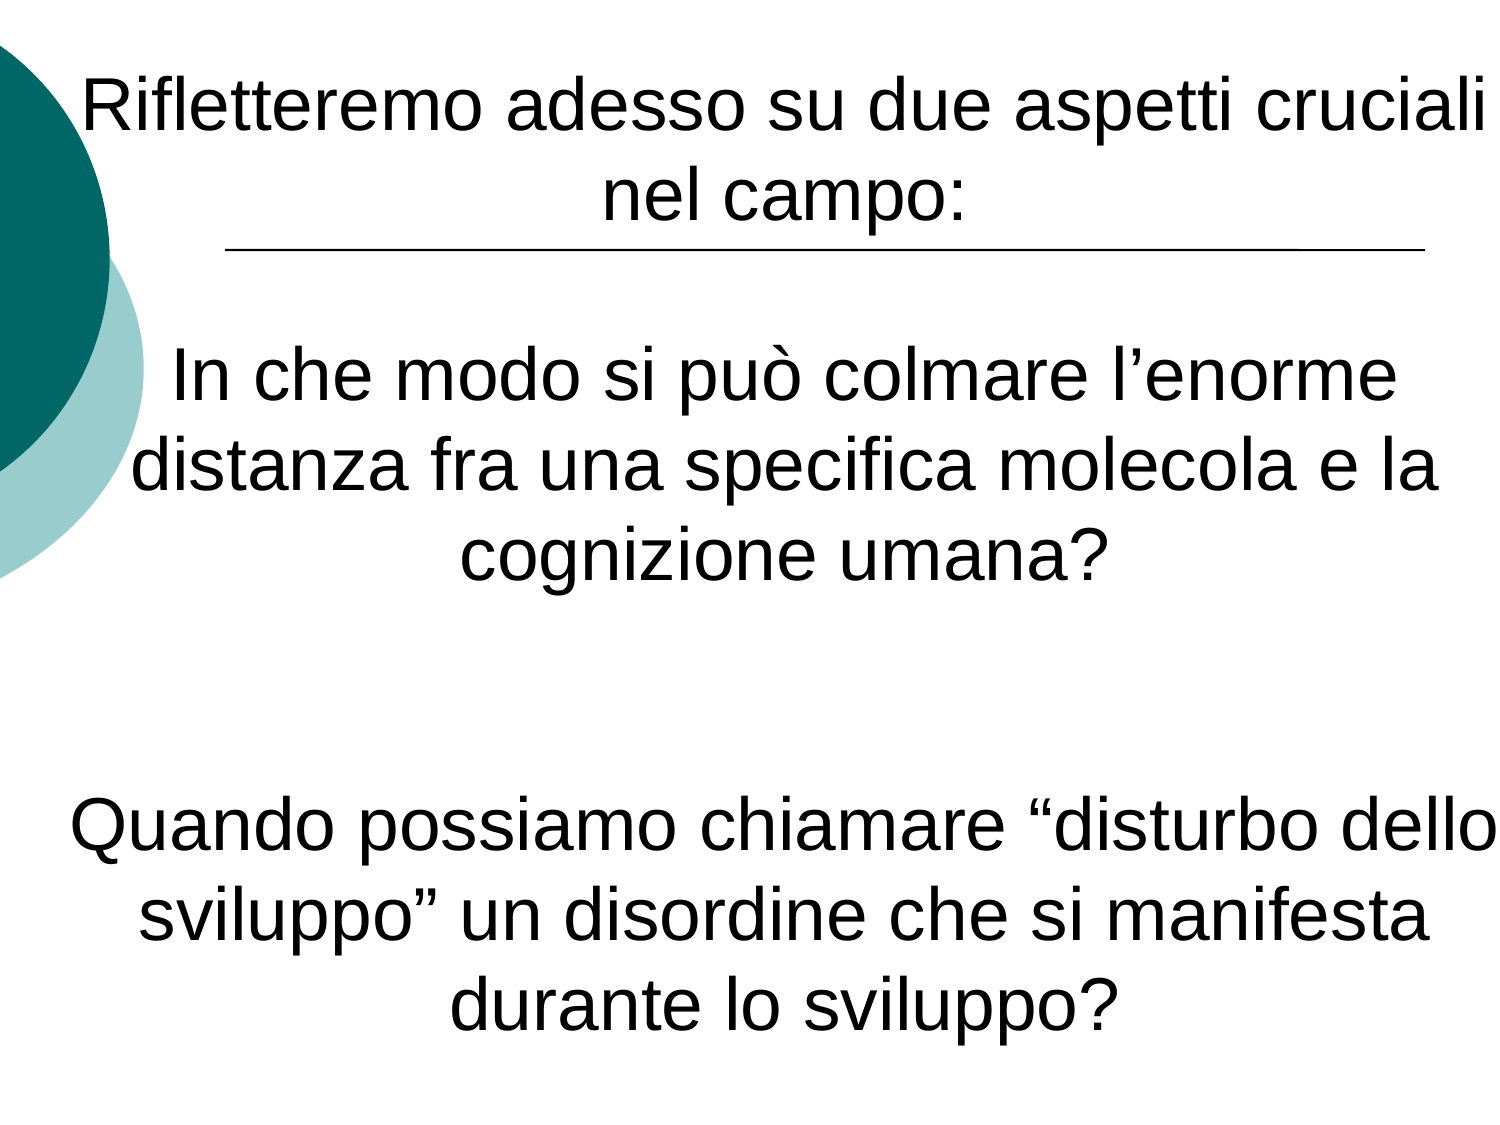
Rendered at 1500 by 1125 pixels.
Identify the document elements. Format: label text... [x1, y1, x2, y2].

text_box Rifletteremo adesso su due aspetti cruciali nel campo: In che modo si può colmare l’enorme distanza fra una specifica molecola e la cognizione umana? Quando possiamo chiamare “disturbo dello sviluppo” un disordine che si manifesta durante lo sviluppo? [35, 48, 1500, 1054]
